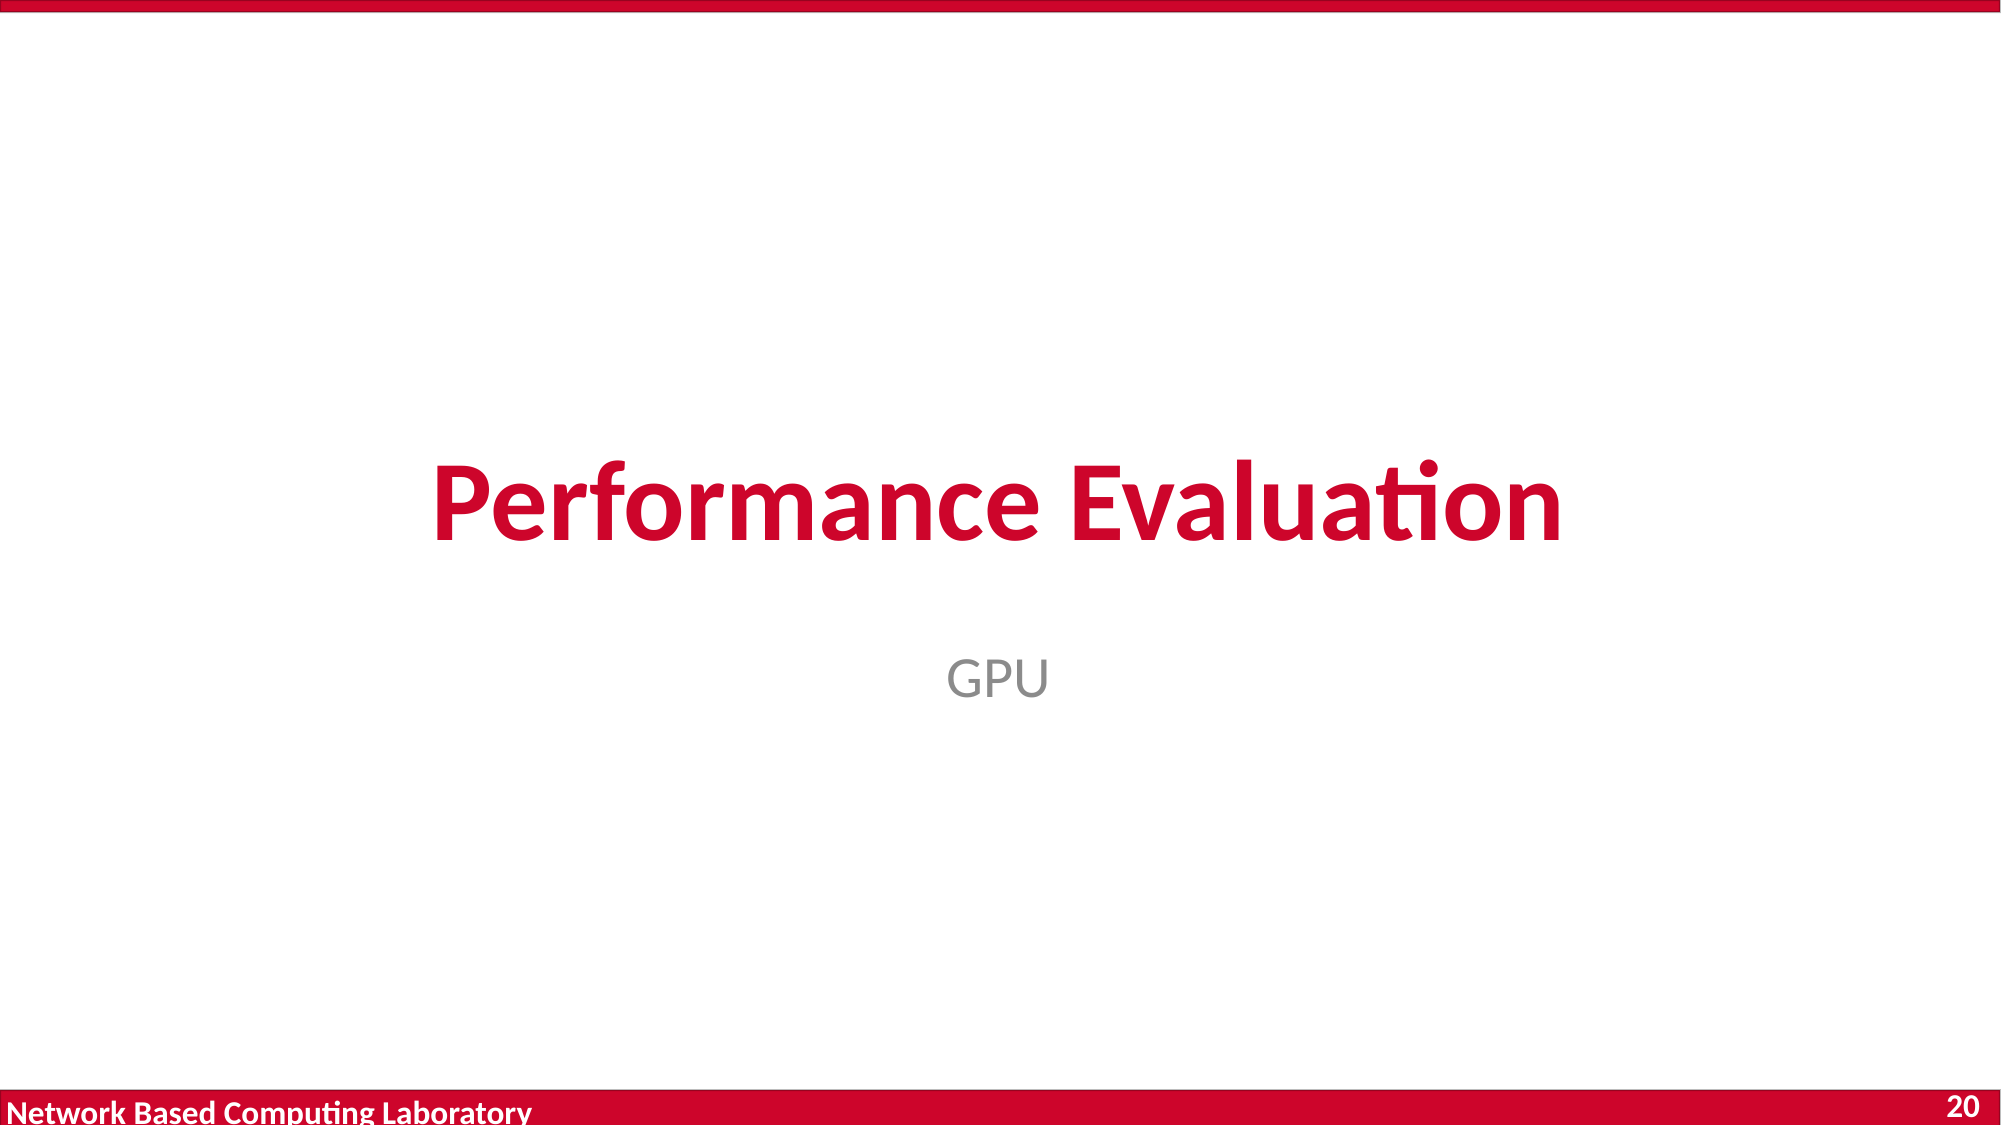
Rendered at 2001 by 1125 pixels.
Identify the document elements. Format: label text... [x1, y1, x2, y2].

list GPU [136, 617, 1862, 864]
title Performance Evaluation [136, 371, 1862, 617]
